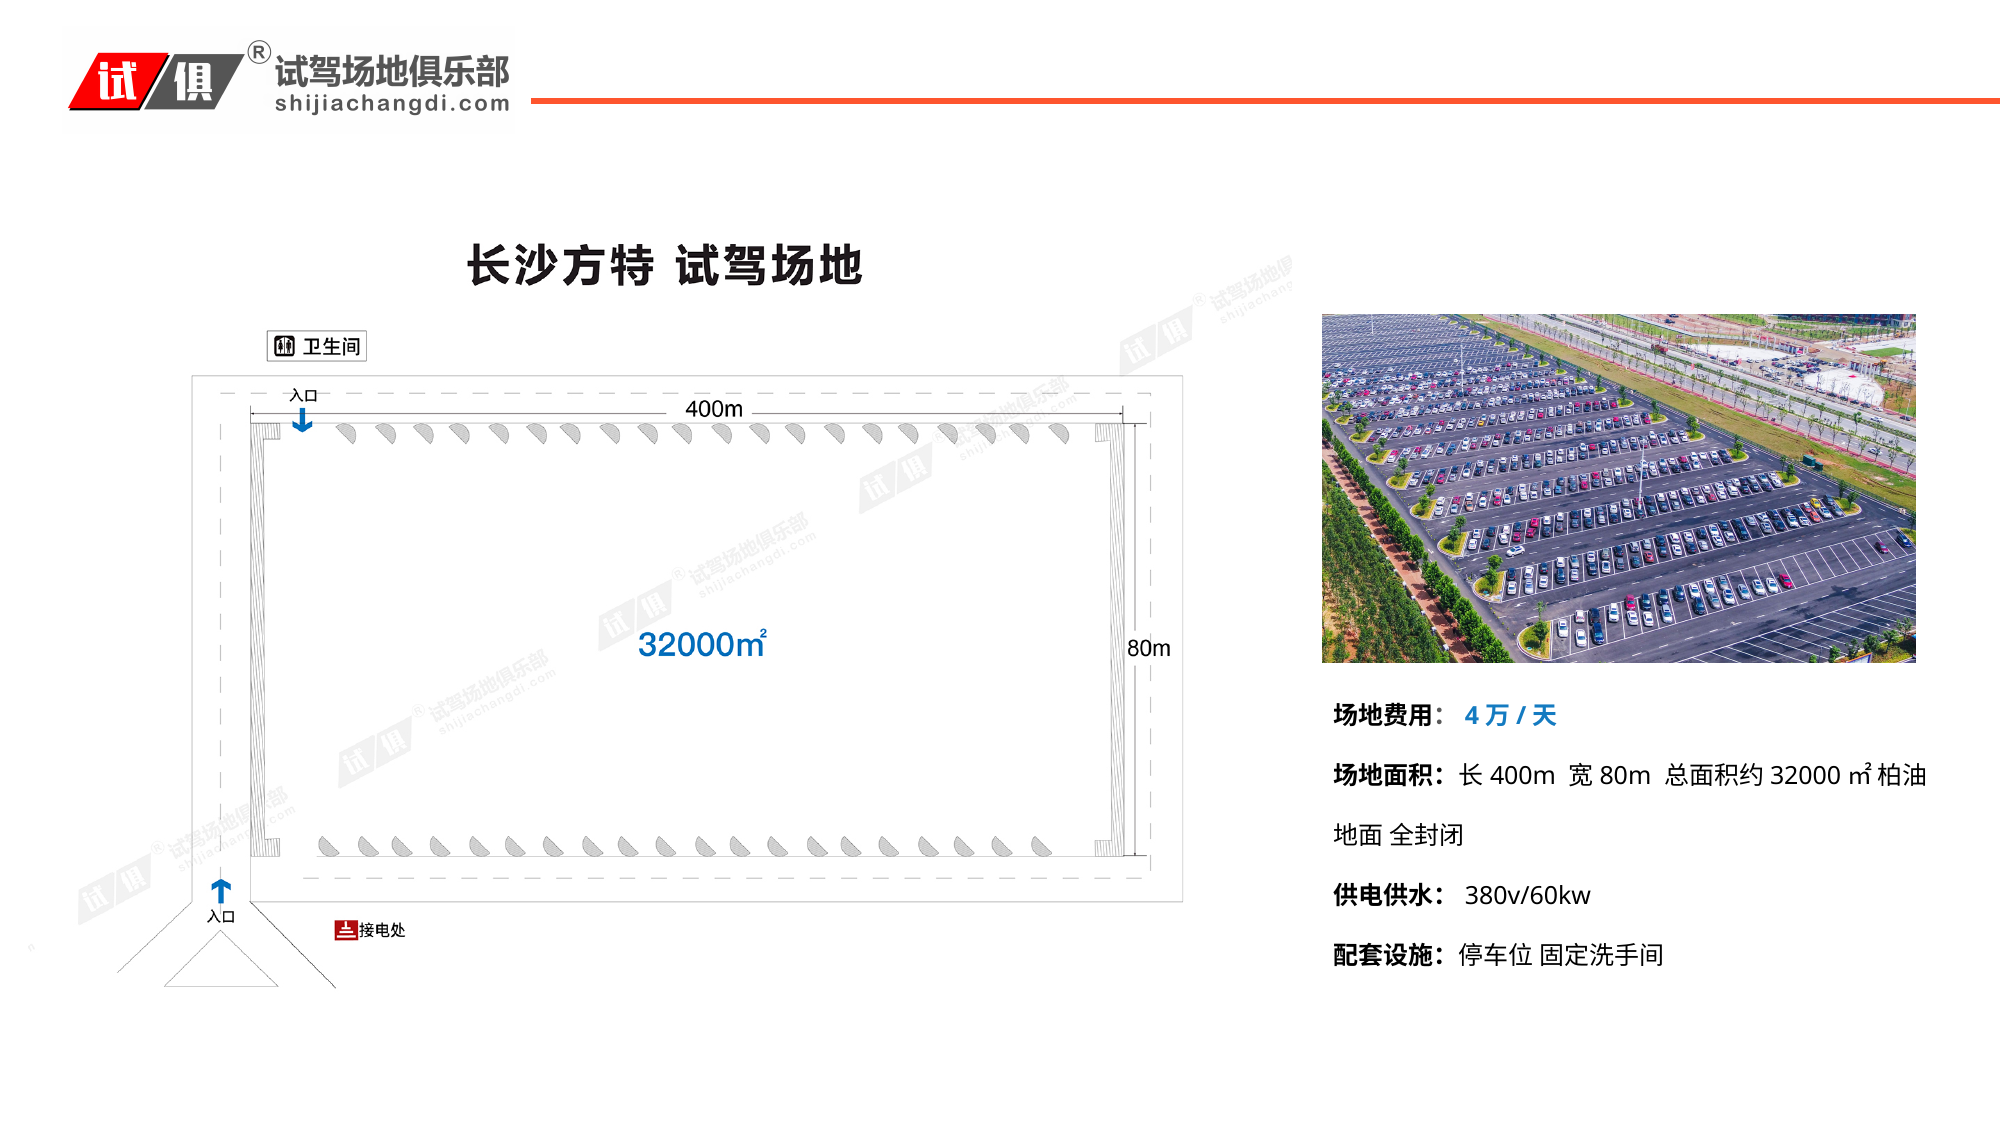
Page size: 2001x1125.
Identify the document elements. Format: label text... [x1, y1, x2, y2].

picture [28, 165, 1292, 1059]
picture [1322, 314, 1916, 663]
text_box 场地费用：4万/天 场地面积：长400m 宽80m 总面积约32000㎡ 柏油地面 全封闭 供电供水：380v/60kw 配套设施：停车位 固定洗手间 [1319, 662, 1949, 977]
picture [53, 26, 531, 134]
